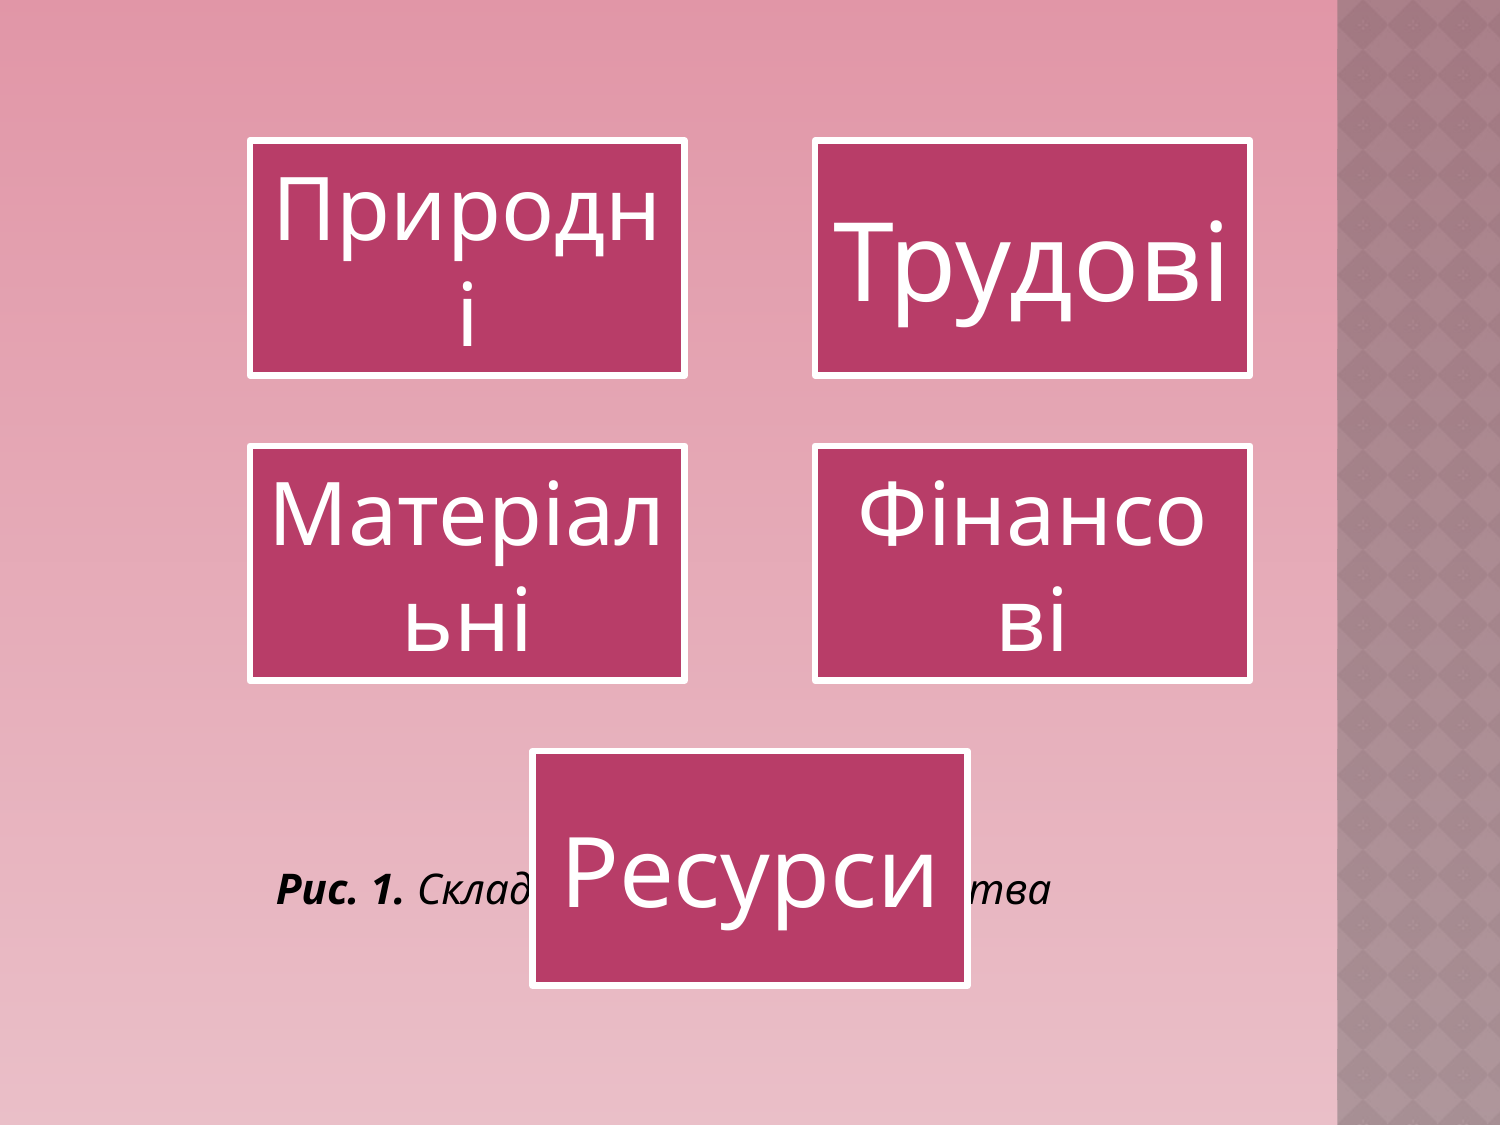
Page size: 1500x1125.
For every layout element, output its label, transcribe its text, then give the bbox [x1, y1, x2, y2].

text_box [249, 140, 1251, 798]
list Рис. 1. Складові ресурсів виробництва [70, 128, 1258, 924]
